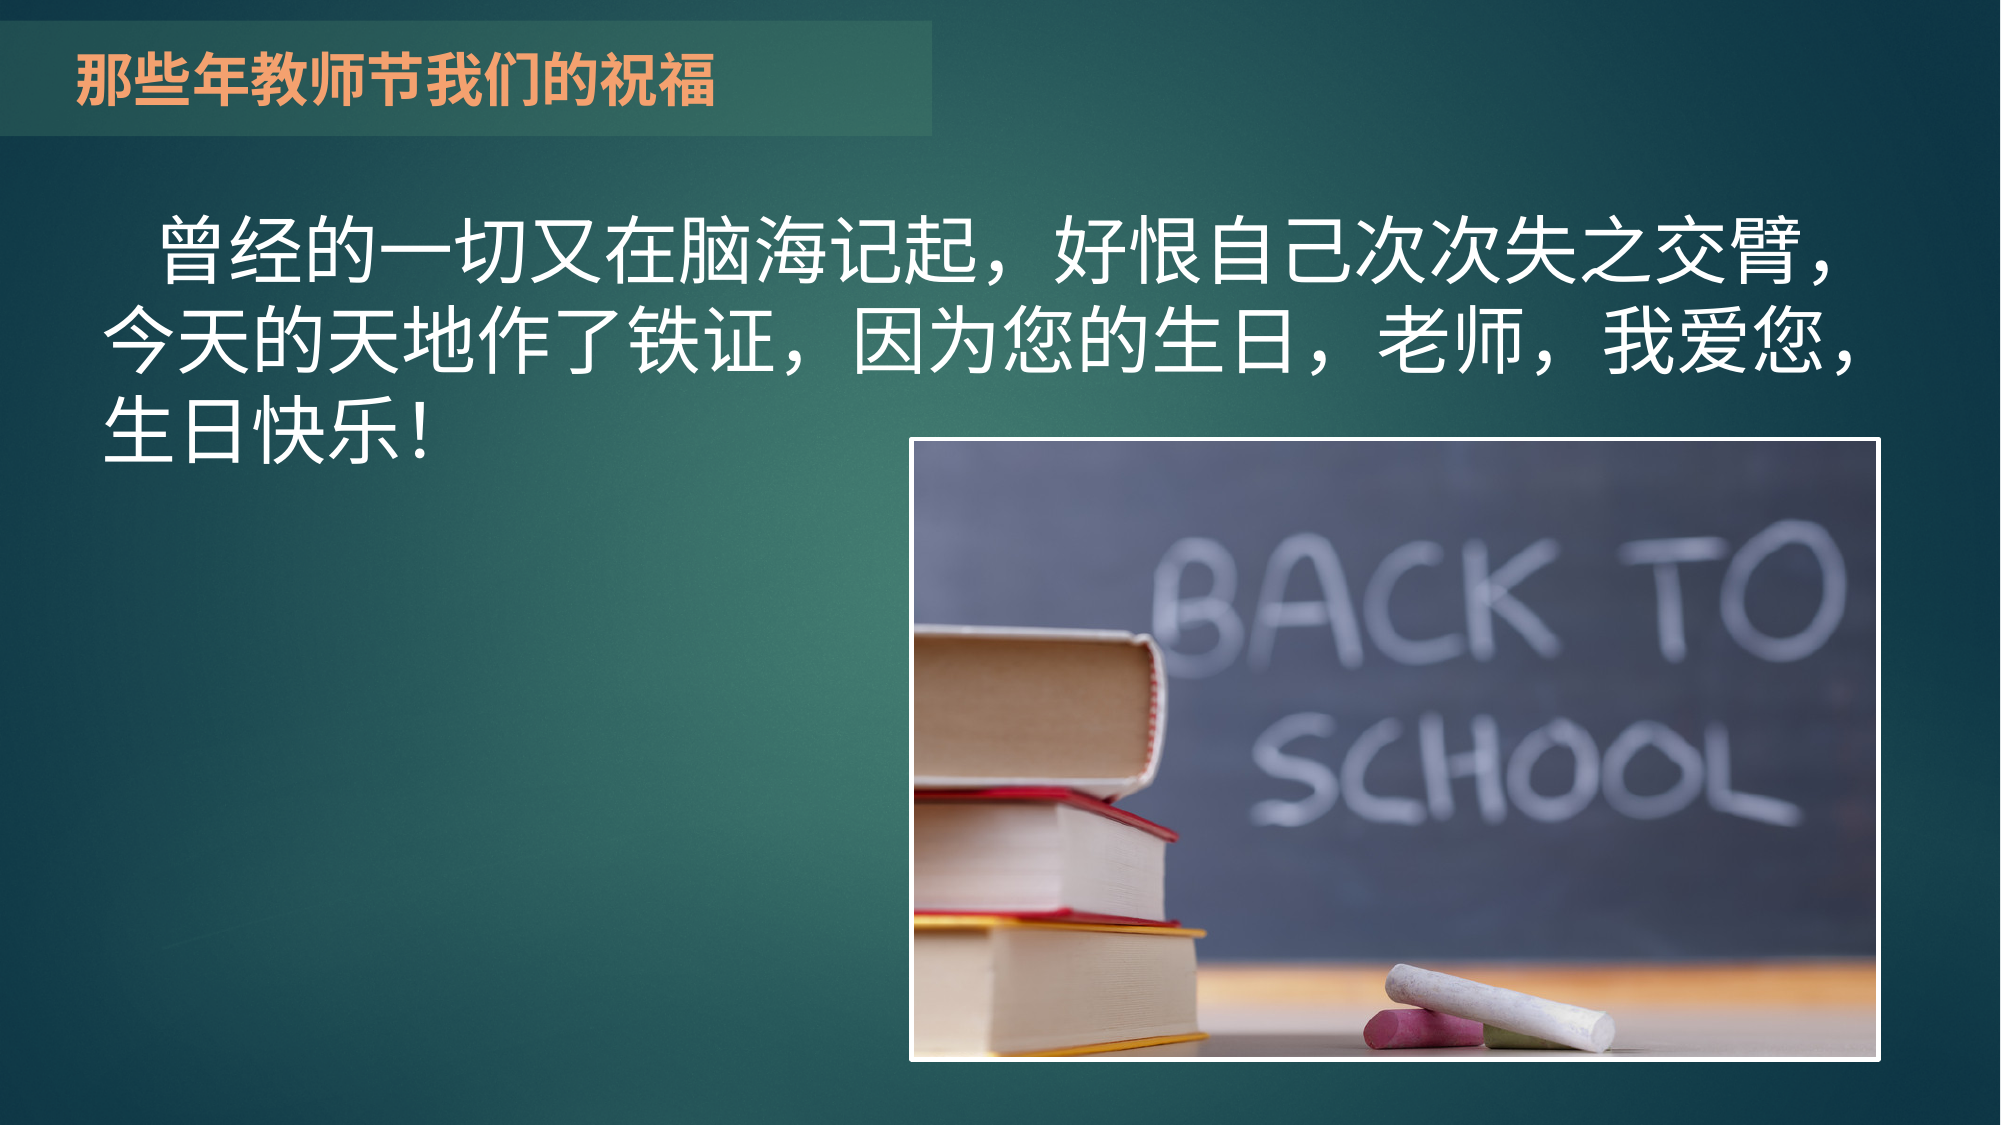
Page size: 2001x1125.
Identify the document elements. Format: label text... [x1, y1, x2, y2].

text_box [0, 19, 934, 138]
text_box 曾经的一切又在脑海记起，好恨自己次次失之交臂，今天的天地作了铁证，因为您的生日，老师，我爱您，生日快乐！ [86, 195, 1877, 481]
picture [913, 440, 1877, 1058]
text_box 那些年教师节我们的祝福 [60, 35, 732, 121]
